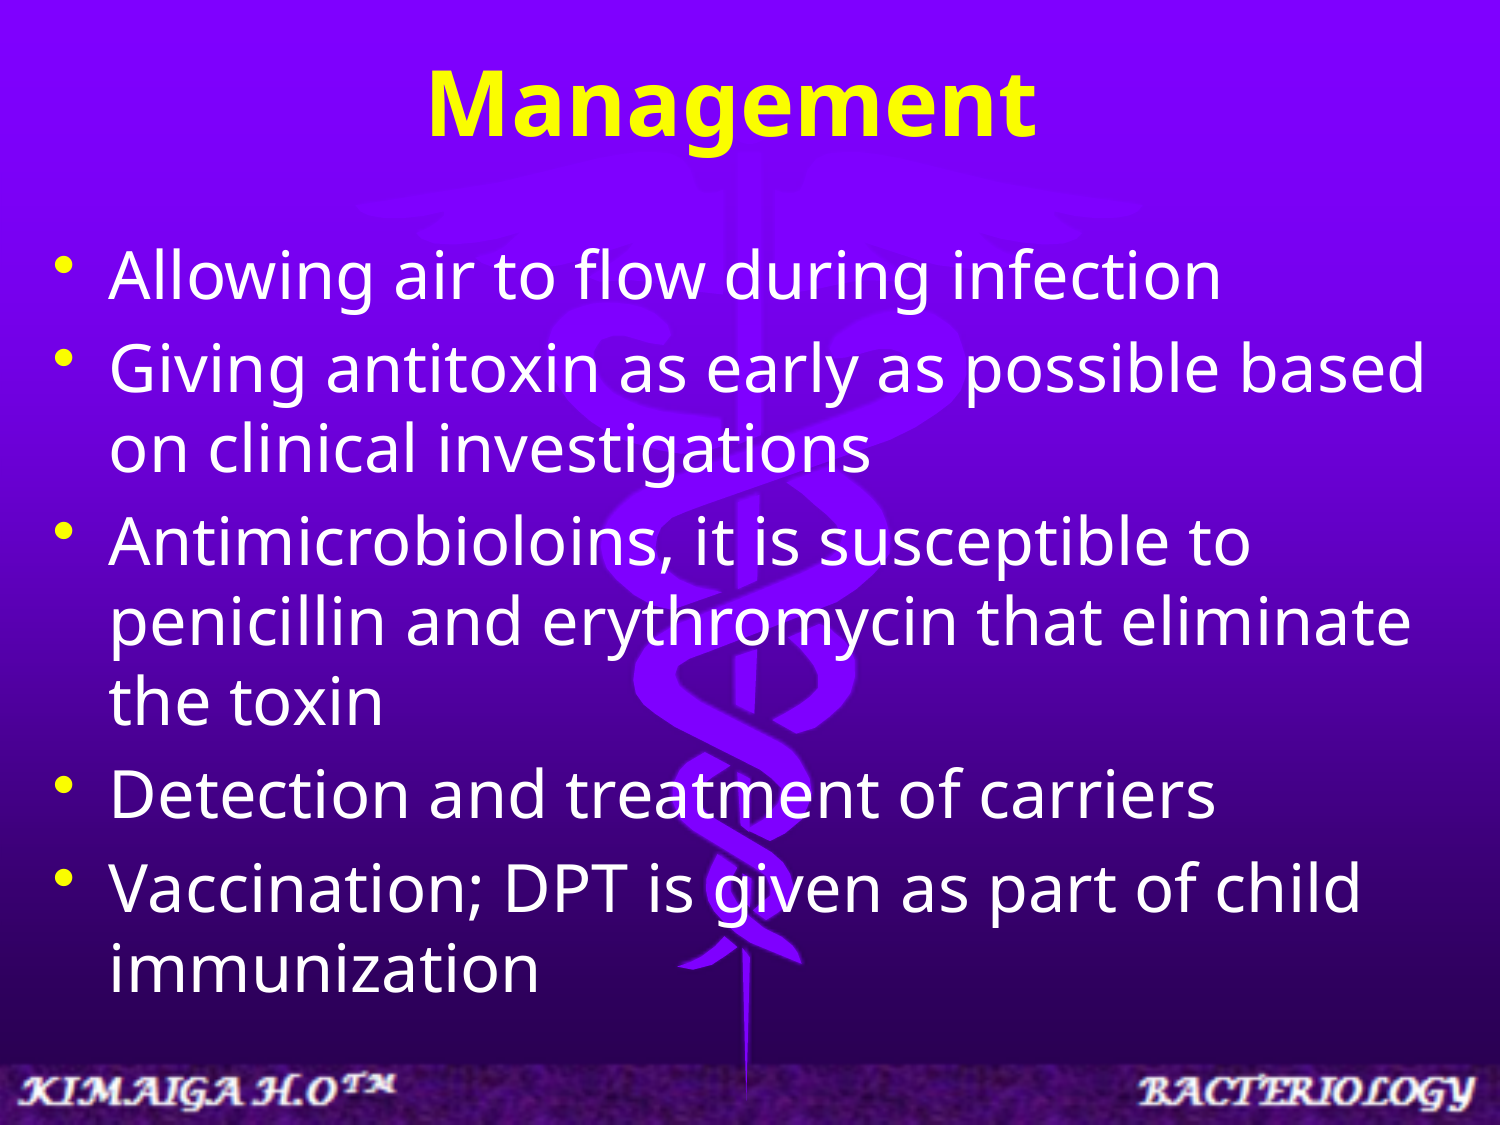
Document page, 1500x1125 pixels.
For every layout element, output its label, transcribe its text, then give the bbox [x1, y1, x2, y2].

title Management [24, 24, 1463, 175]
list Allowing air to flow during infection Giving antitoxin as early as possible based on clinical investigations Antimicrobioloins, it is susceptible to penicillin and erythromycin that eliminate the toxin Detection and treatment of carriers Vaccination; DPT is given as part of child immunization [37, 224, 1463, 1075]
picture [0, 0, 1500, 1125]
